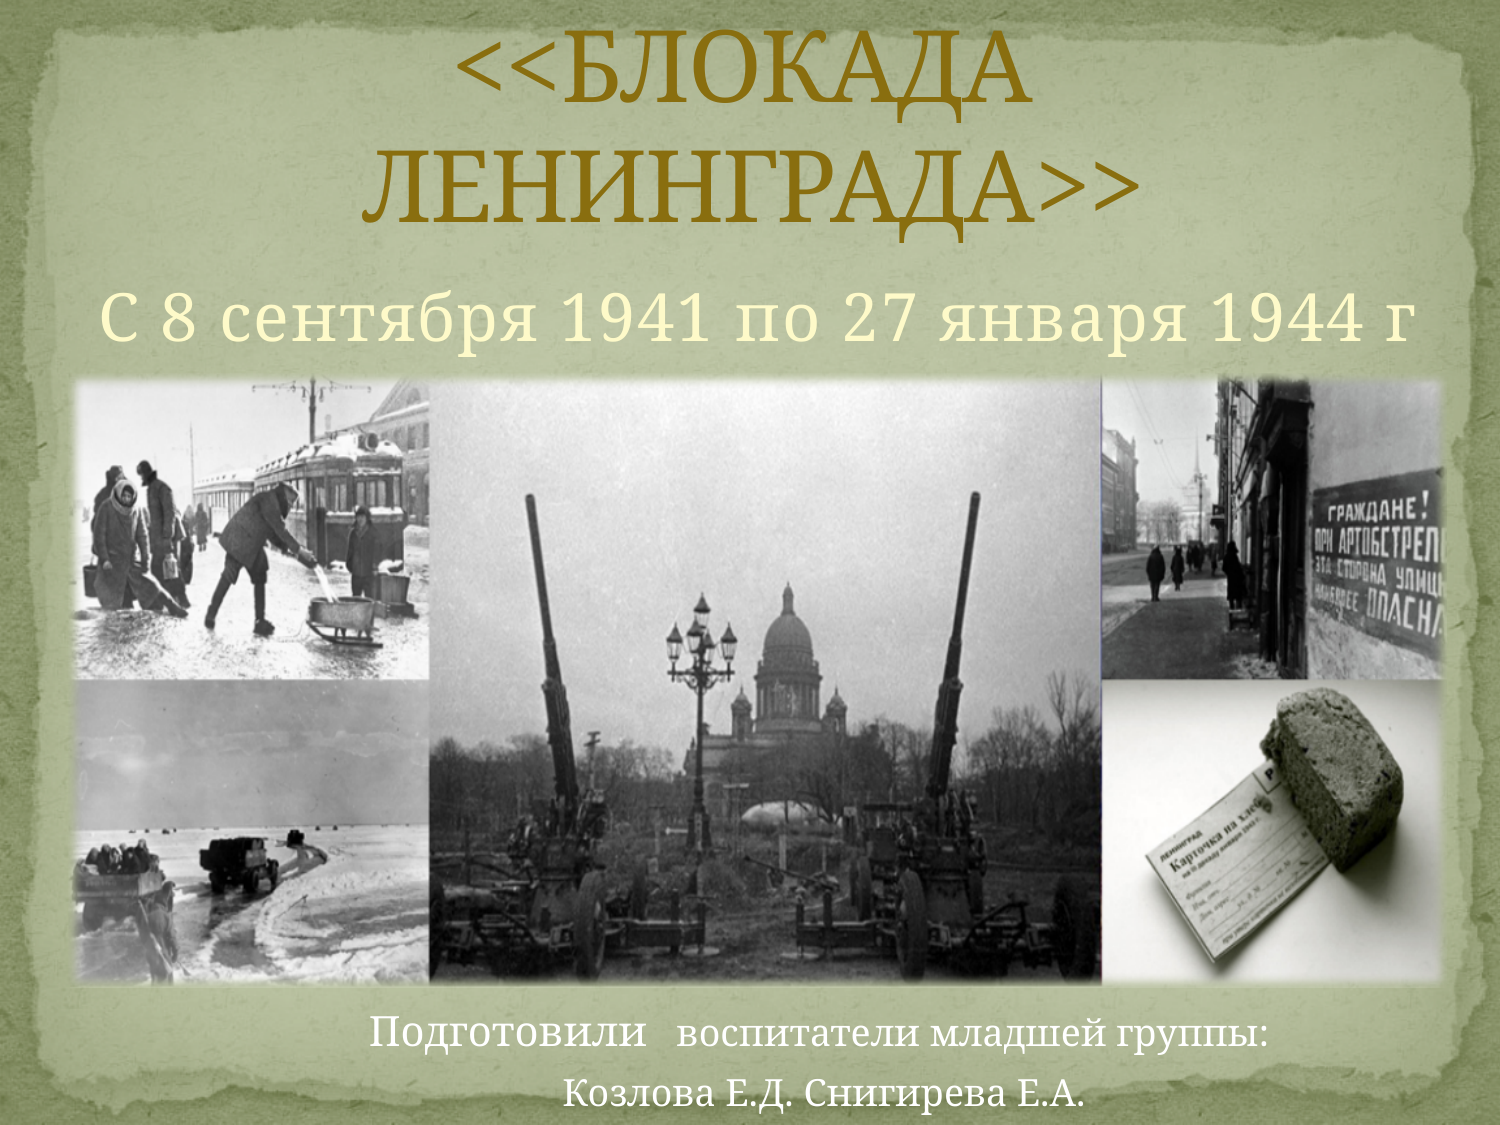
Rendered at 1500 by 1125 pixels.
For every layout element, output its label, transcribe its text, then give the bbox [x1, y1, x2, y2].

text_box Подготовили воспитатели младшей группы: Козлова Е.Д. Снигирева Е.А. [182, 984, 1456, 1121]
subtitle С 8 сентября 1941 по 27 января 1944 г [76, 267, 1440, 363]
picture [69, 374, 1448, 988]
title <<БЛОКАДА ЛЕНИНГРАДА>> [41, 89, 1467, 250]
